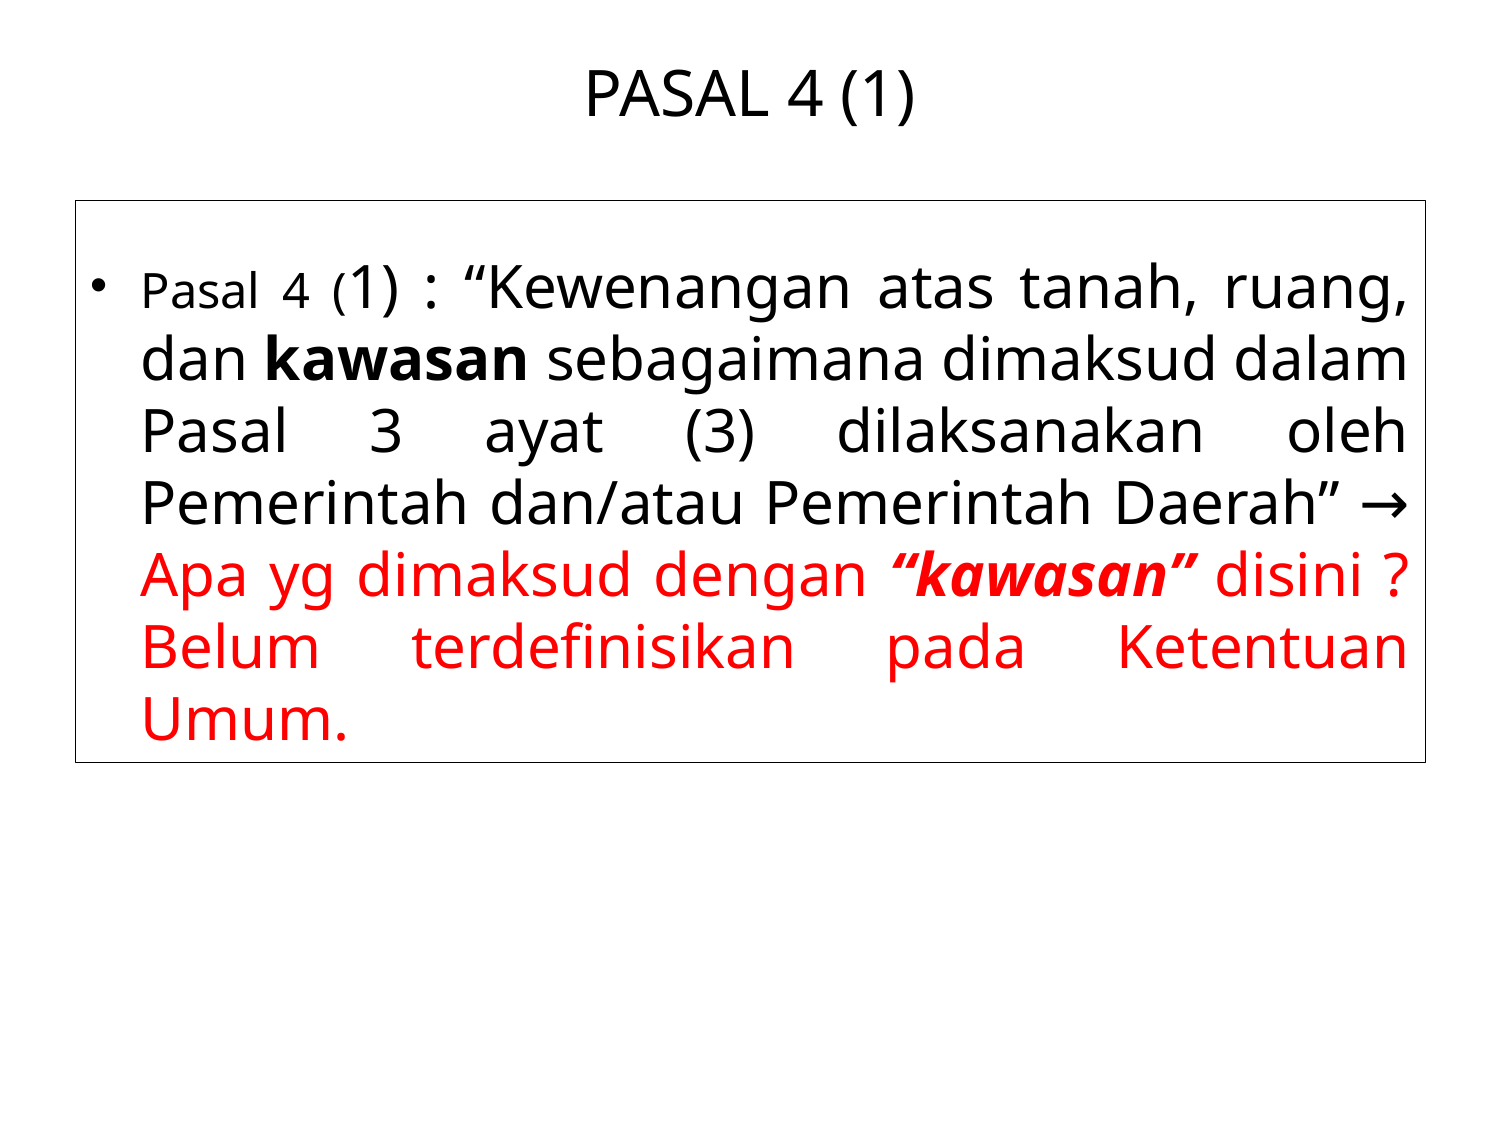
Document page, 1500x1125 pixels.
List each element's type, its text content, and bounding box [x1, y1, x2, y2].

title PASAL 4 (1) [75, 45, 1425, 138]
list Pasal 4 (1) : “Kewenangan atas tanah, ruang, dan kawasan sebagaimana dimaksud dalam Pasal 3 ayat (3) dilaksanakan oleh Pemerintah dan/atau Pemerintah Daerah” → Apa yg dimaksud dengan “kawasan” disini ? Belum terdefinisikan pada Ketentuan Umum. [75, 200, 1425, 763]
